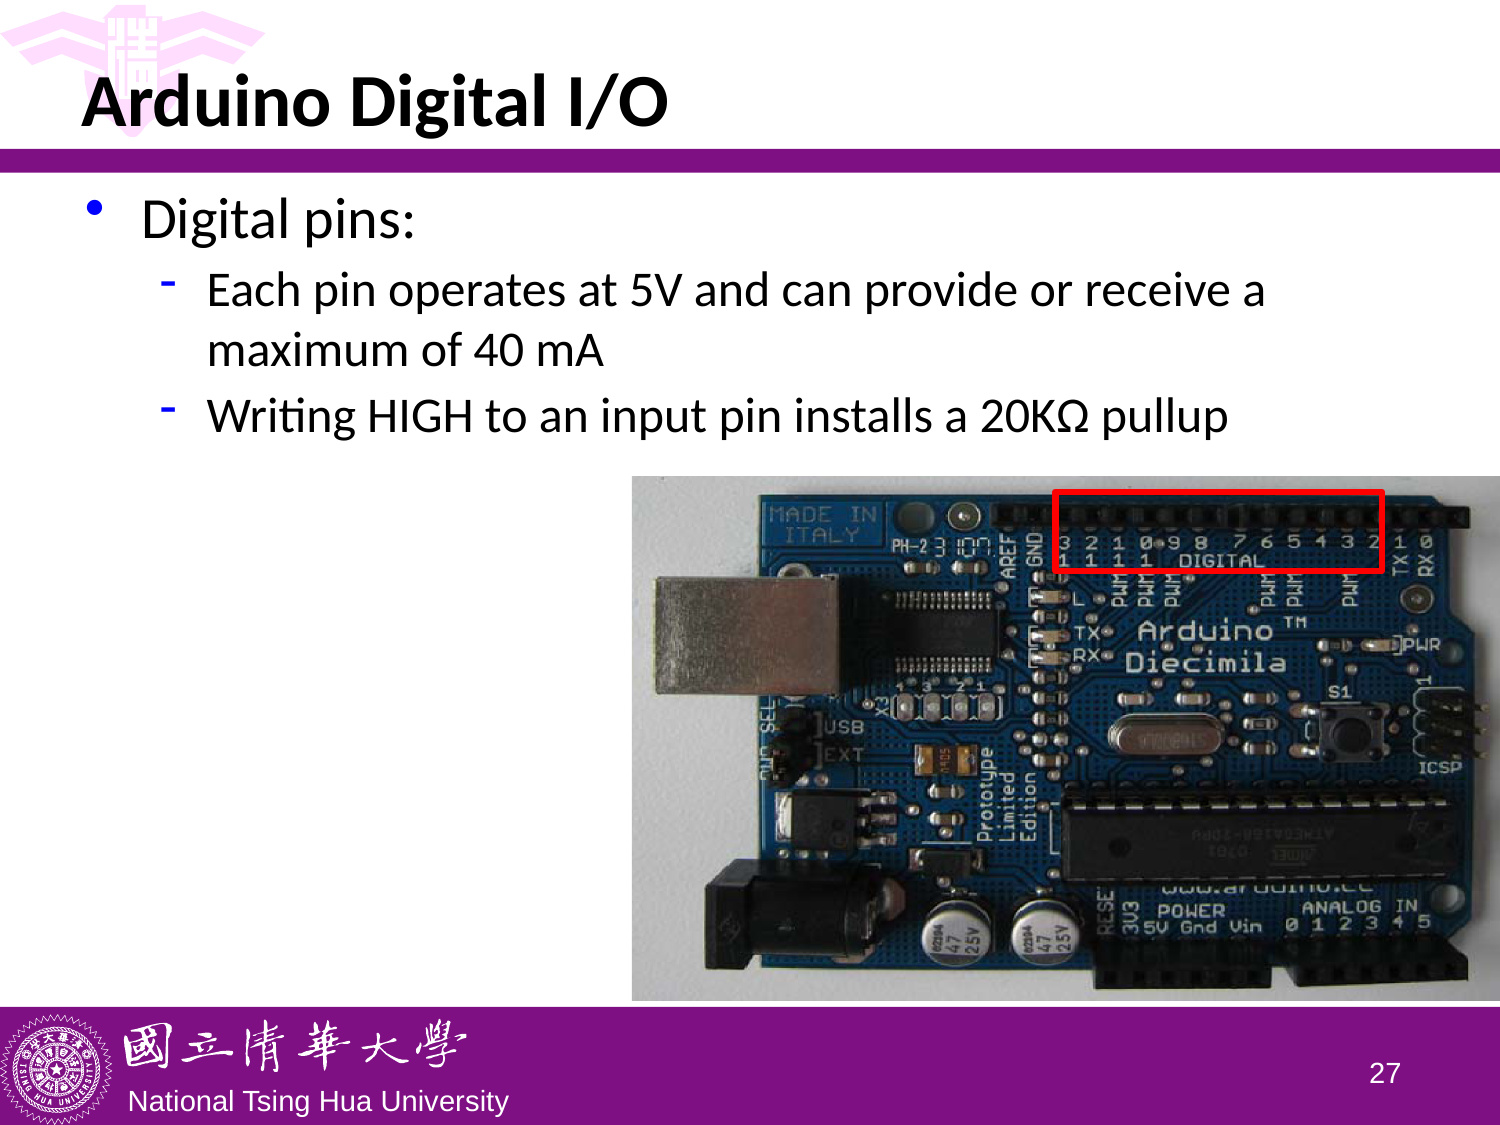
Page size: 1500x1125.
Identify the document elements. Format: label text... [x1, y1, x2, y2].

title Arduino Digital I/O [66, 37, 1413, 149]
slide_number 26 [1104, 1021, 1417, 1097]
list Digital pins: Each pin operates at 5V and can provide or receive a maximum of 40 mA Writing HIGH to an input pin installs a 20KΩ pullup [69, 172, 1412, 988]
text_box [631, 475, 1500, 1001]
